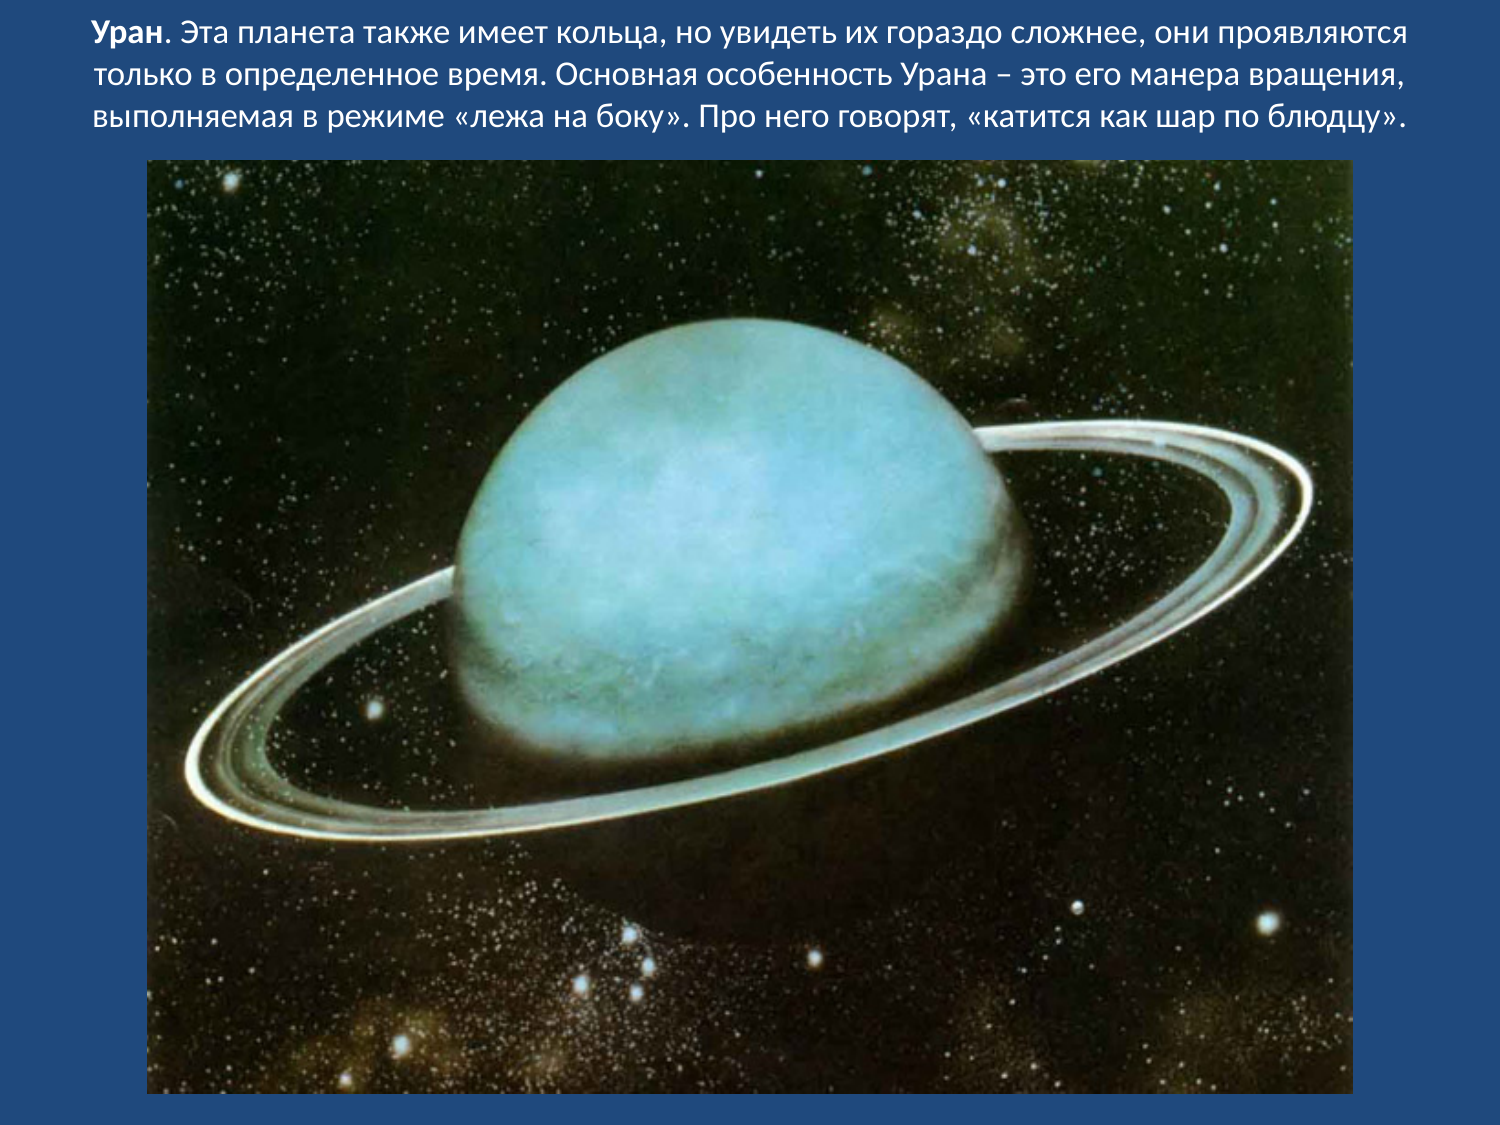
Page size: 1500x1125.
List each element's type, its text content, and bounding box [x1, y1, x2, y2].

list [147, 160, 1353, 1095]
title Уран. Эта планета также имеет кольца, но увидеть их гораздо сложнее, они проявляются только в определенное время. Основная особенность Урана – это его манера вращения, выполняемая в режиме «лежа на боку». Про него говорят, «катится как шар по блюдцу». [75, 0, 1425, 185]
